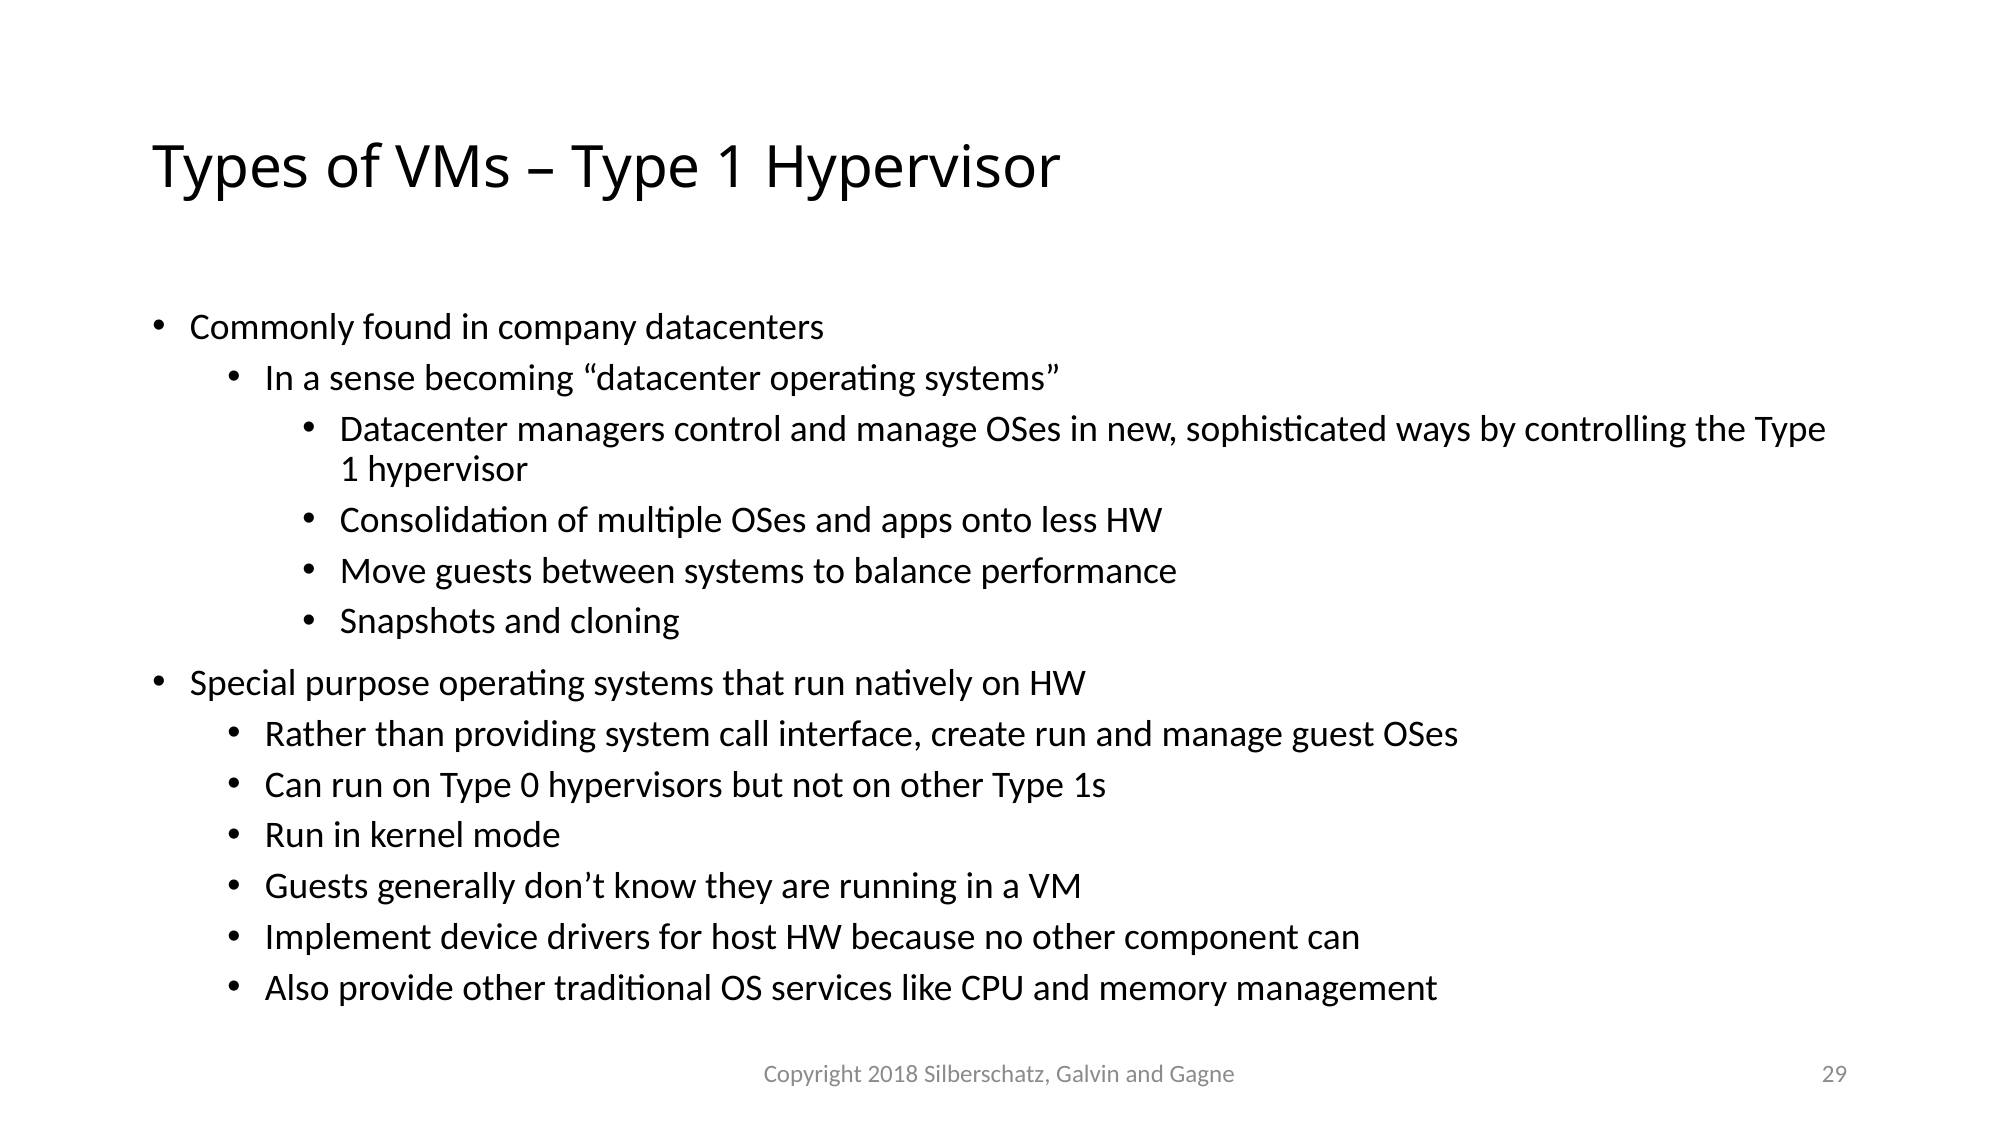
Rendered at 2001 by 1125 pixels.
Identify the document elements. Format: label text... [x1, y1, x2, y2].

footer Copyright 2018 Silberschatz, Galvin and Gagne [662, 1042, 1338, 1103]
slide_number 29 [1412, 1042, 1863, 1103]
list Commonly found in company datacenters In a sense becoming “datacenter operating systems” Datacenter managers control and manage OSes in new, sophisticated ways by controlling the Type 1 hypervisor Consolidation of multiple OSes and apps onto less HW Move guests between systems to balance performance Snapshots and cloning Special purpose operating systems that run natively on HW Rather than providing system call interface, create run and manage guest OSes Can run on Type 0 hypervisors but not on other Type 1s Run in kernel mode Guests generally don’t know they are running in a VM Implement device drivers for host HW because no other component can Also provide other traditional OS services like CPU and memory management [137, 299, 1863, 1014]
title Types of VMs – Type 1 Hypervisor [137, 59, 1863, 278]
